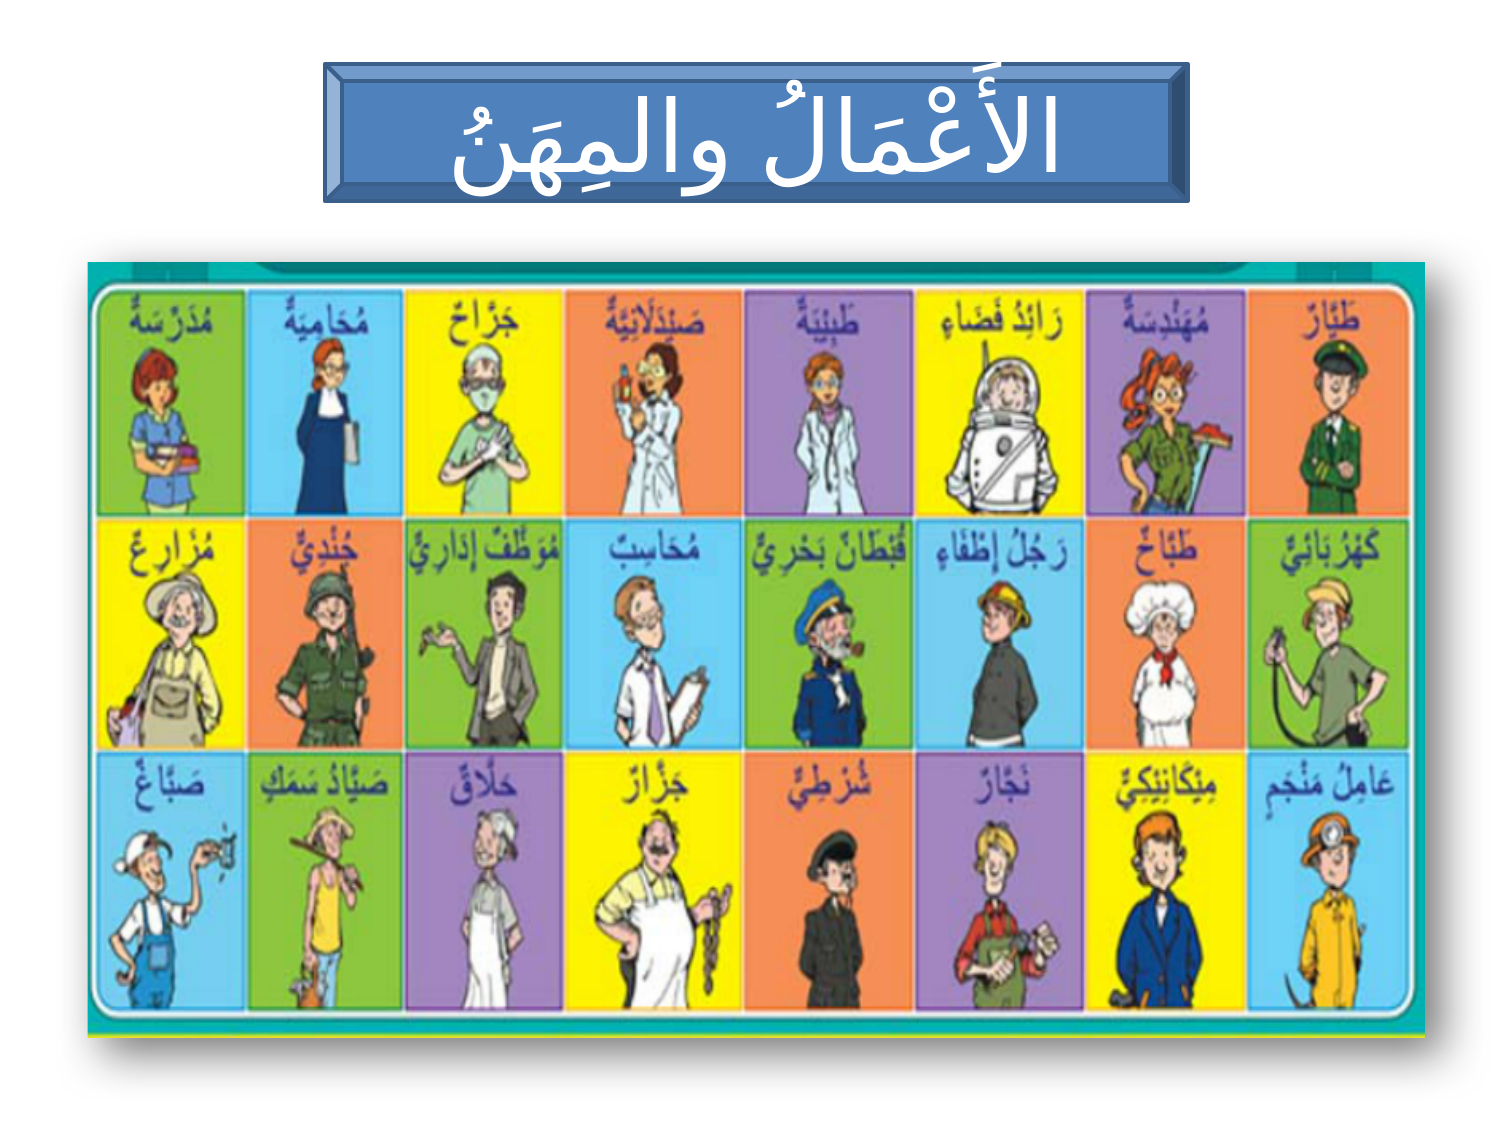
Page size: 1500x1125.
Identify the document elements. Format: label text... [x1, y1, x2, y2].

picture [87, 262, 1426, 1038]
title [75, 45, 1425, 233]
text_box الأَعْمَالُ والمِهَنُ [323, 62, 1190, 203]
